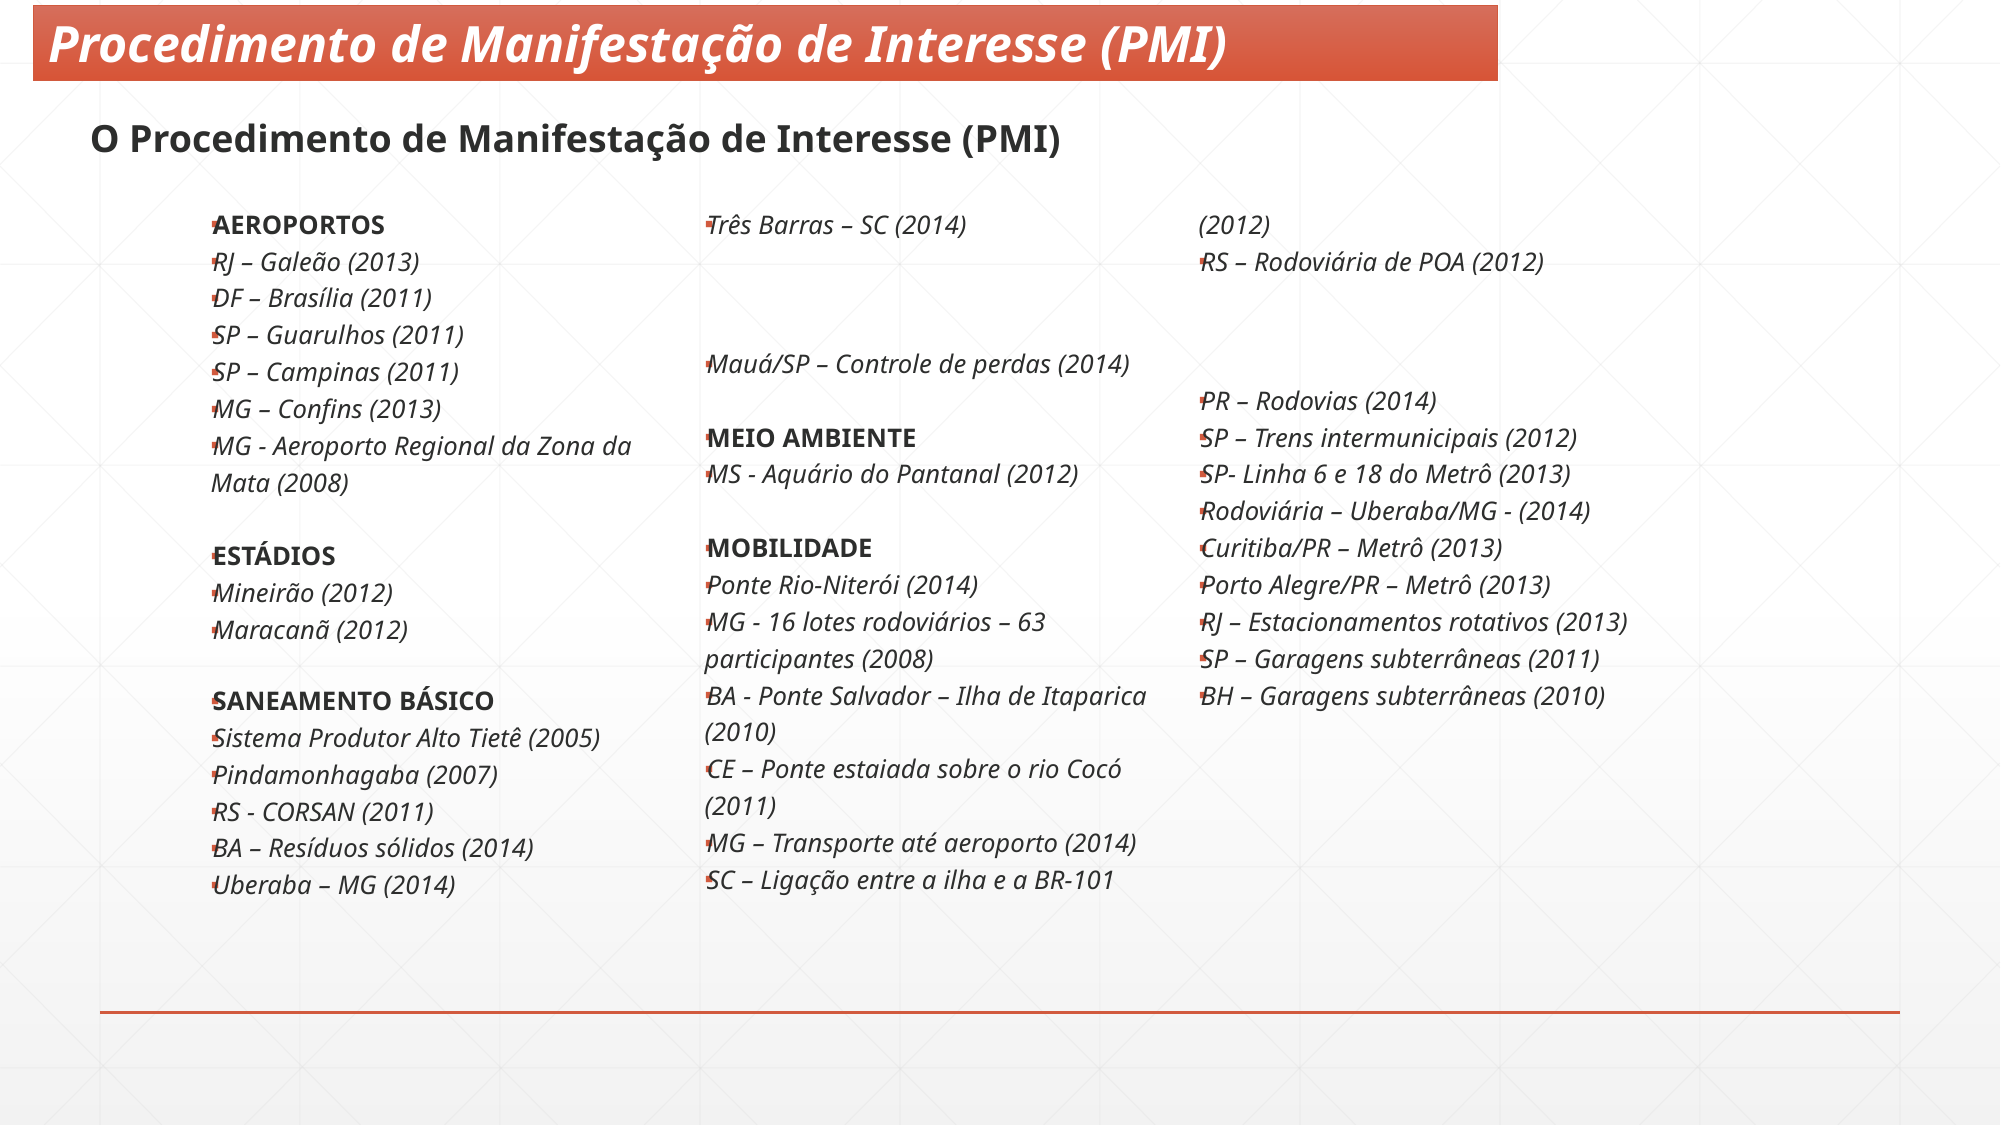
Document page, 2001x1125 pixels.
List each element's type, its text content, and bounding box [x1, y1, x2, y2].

text_box Procedimento de Manifestação de Interesse (PMI) [33, 5, 1498, 81]
list Aeroportos RJ – Galeão (2013) DF – Brasília (2011) SP – Guarulhos (2011) SP – Campinas (2011) MG – Confins (2013) MG - Aeroporto Regional da Zona da Mata (2008) Estádios Mineirão (2012) Maracanã (2012) Saneamento básico Sistema Produtor Alto Tietê (2005) Pindamonhagaba (2007) RS - CORSAN (2011) BA – Resíduos sólidos (2014) Uberaba – MG (2014) Três Barras – SC (2014) Mauá/SP – Controle de perdas (2014) Meio Ambiente MS - Aquário do Pantanal (2012) Mobilidade Ponte Rio-Niterói (2014) MG - 16 lotes rodoviários – 63 participantes (2008) BA - Ponte Salvador – Ilha de Itaparica (2010) CE – Ponte estaiada sobre o rio Cocó (2011) MG – Transporte até aeroporto (2014) SC – Ligação entre a ilha e a BR-101 (2012) RS – Rodoviária de POA (2012) PR – Rodovias (2014) SP – Trens intermunicipais (2012) SP- Linha 6 e 18 do Metrô (2013) Rodoviária – Uberaba/MG - (2014) Curitiba/PR – Metrô (2013) Porto Alegre/PR – Metrô (2013) RJ – Estacionamentos rotativos (2013) SP – Garagens subterrâneas (2011) BH – Garagens subterrâneas (2010) [195, 194, 1696, 927]
text_box O Procedimento de Manifestação de Interesse (PMI) [0, 107, 2000, 168]
